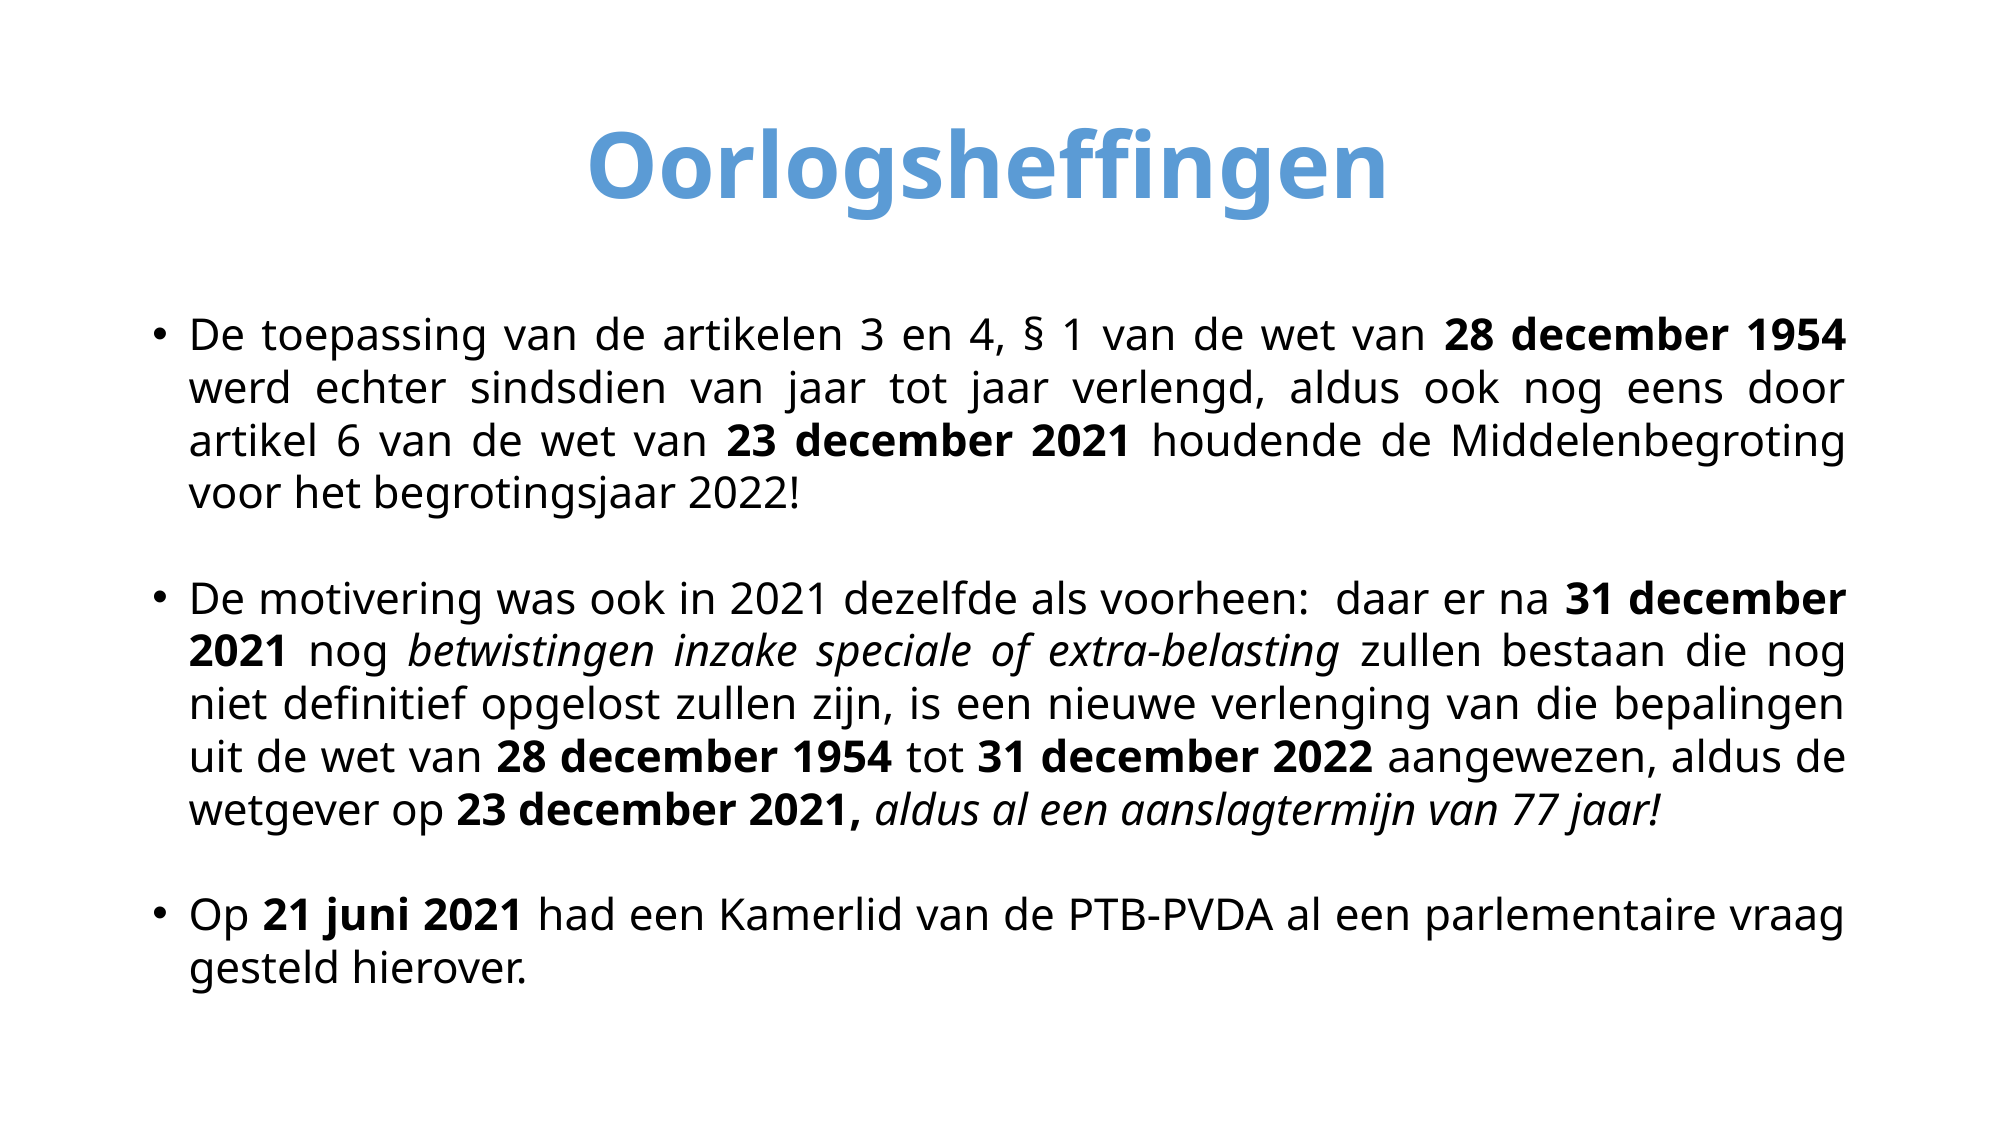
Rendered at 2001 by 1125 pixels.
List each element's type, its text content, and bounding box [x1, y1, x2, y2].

title Oorlogsheffingen [137, 59, 1863, 278]
list De toepassing van de artikelen 3 en 4, § 1 van de wet van 28 december 1954 werd echter sindsdien van jaar tot jaar verlengd, aldus ook nog eens door artikel 6 van de wet van 23 december 2021 houdende de Middelenbegroting voor het begrotingsjaar 2022! De motivering was ook in 2021 dezelfde als voorheen: daar er na 31 december 2021 nog betwistingen inzake speciale of extra-belasting zullen bestaan die nog niet definitief opgelost zullen zijn, is een nieuwe verlenging van die bepalingen uit de wet van 28 december 1954 tot 31 december 2022 aangewezen, aldus de wetgever op 23 december 2021, aldus al een aanslagtermijn van 77 jaar! Op 21 juni 2021 had een Kamerlid van de PTB-PVDA al een parlementaire vraag gesteld hierover. [137, 299, 1863, 1014]
